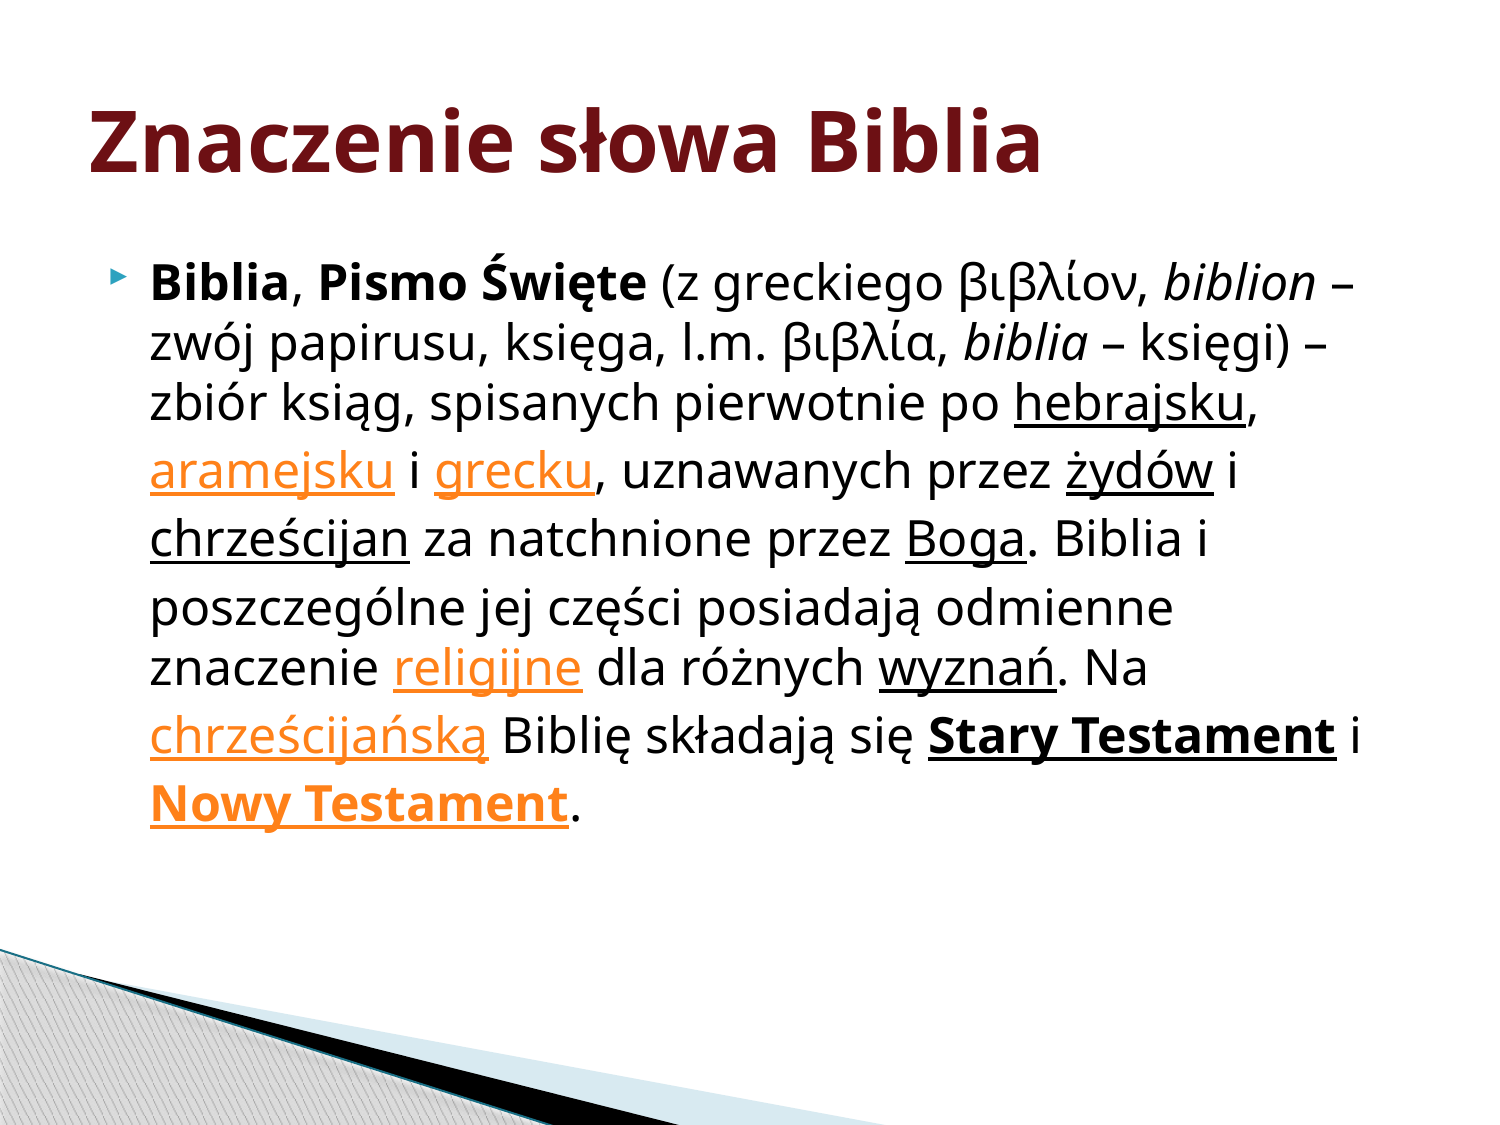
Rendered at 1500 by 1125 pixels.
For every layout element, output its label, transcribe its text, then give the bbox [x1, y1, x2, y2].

list Biblia, Pismo Święte (z greckiego βιβλίον, biblion – zwój papirusu, księga, l.m. βιβλία, biblia – księgi) – zbiór ksiąg, spisanych pierwotnie po hebrajsku, aramejsku i grecku, uznawanych przez żydów i chrześcijan za natchnione przez Boga. Biblia i poszczególne jej części posiadają odmienne znaczenie religijne dla różnych wyznań. Na chrześcijańską Biblię składają się Stary Testament i Nowy Testament. [75, 243, 1425, 986]
title Znaczenie słowa Biblia [75, 45, 1425, 233]
